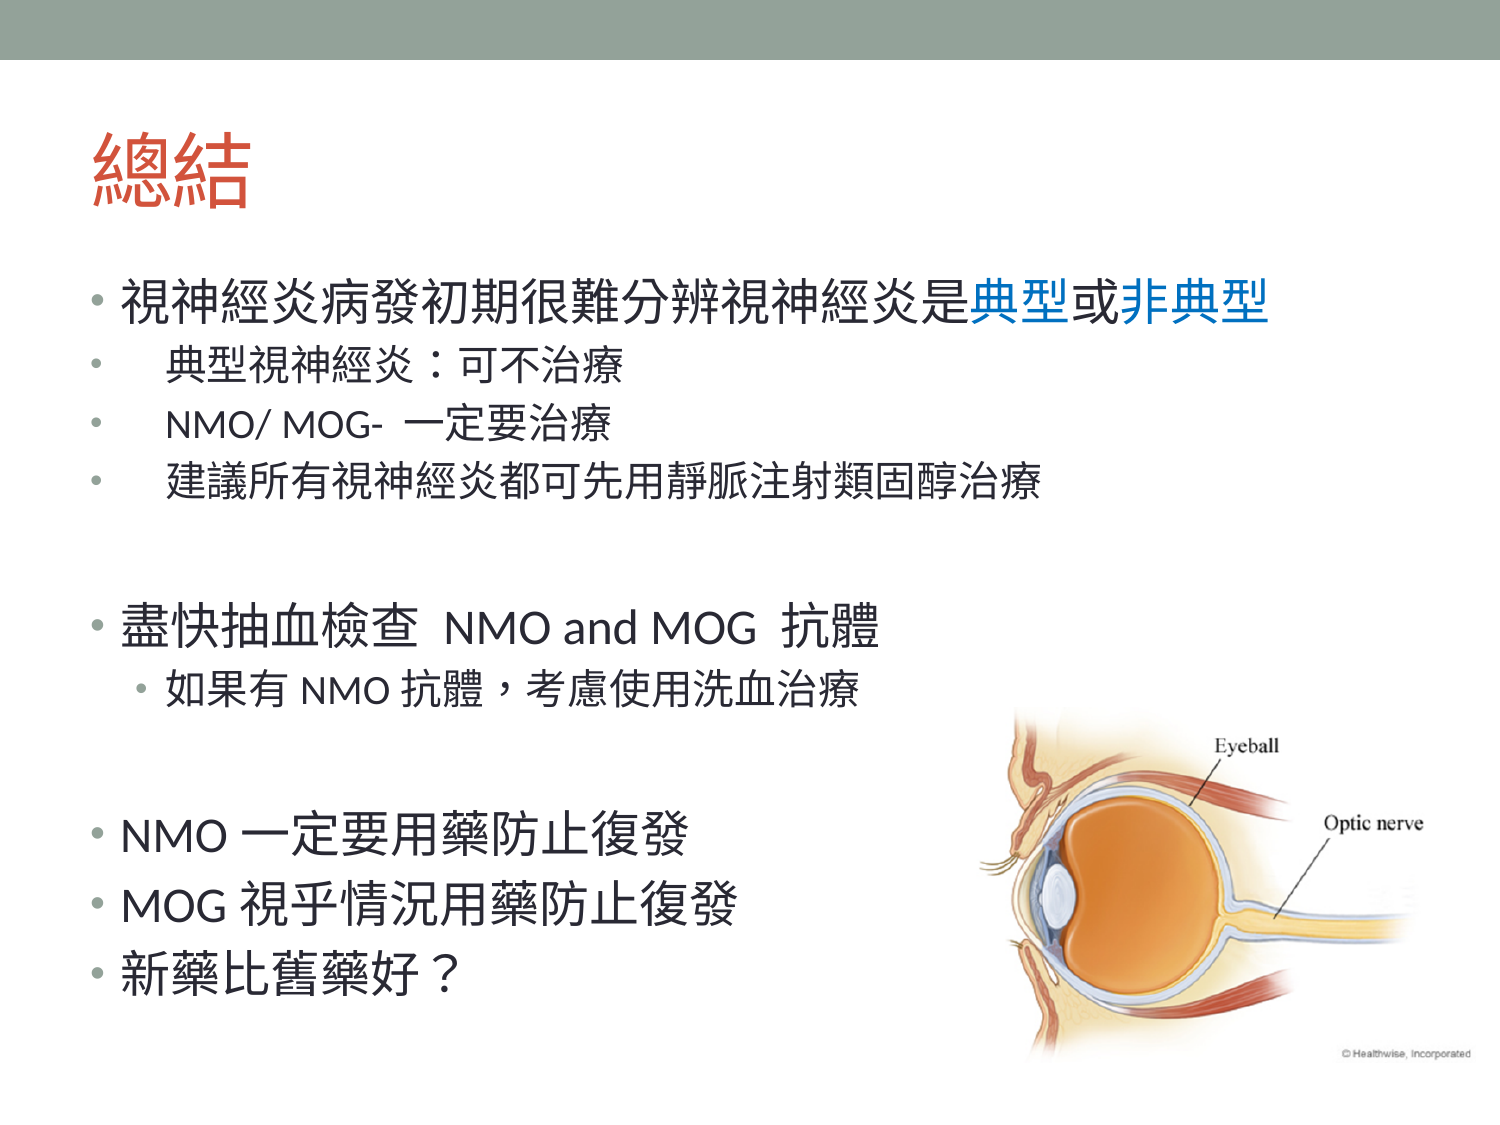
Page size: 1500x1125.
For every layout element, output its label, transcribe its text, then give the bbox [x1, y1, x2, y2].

title 總結 [75, 87, 1425, 250]
picture [929, 707, 1476, 1064]
list 視神經炎病發初期很難分辨視神經炎是典型或非典型 典型視神經炎：可不治療 NMO/ MOG- 一定要治療 建議所有視神經炎都可先用靜脈注射類固醇治療 盡快抽血檢查 NMO and MOG 抗體 如果有NMO抗體，考慮使用洗血治療 NMO一定要用藥防止復發 MOG視乎情況用藥防止復發 新藥比舊藥好？ [75, 262, 1425, 1063]
